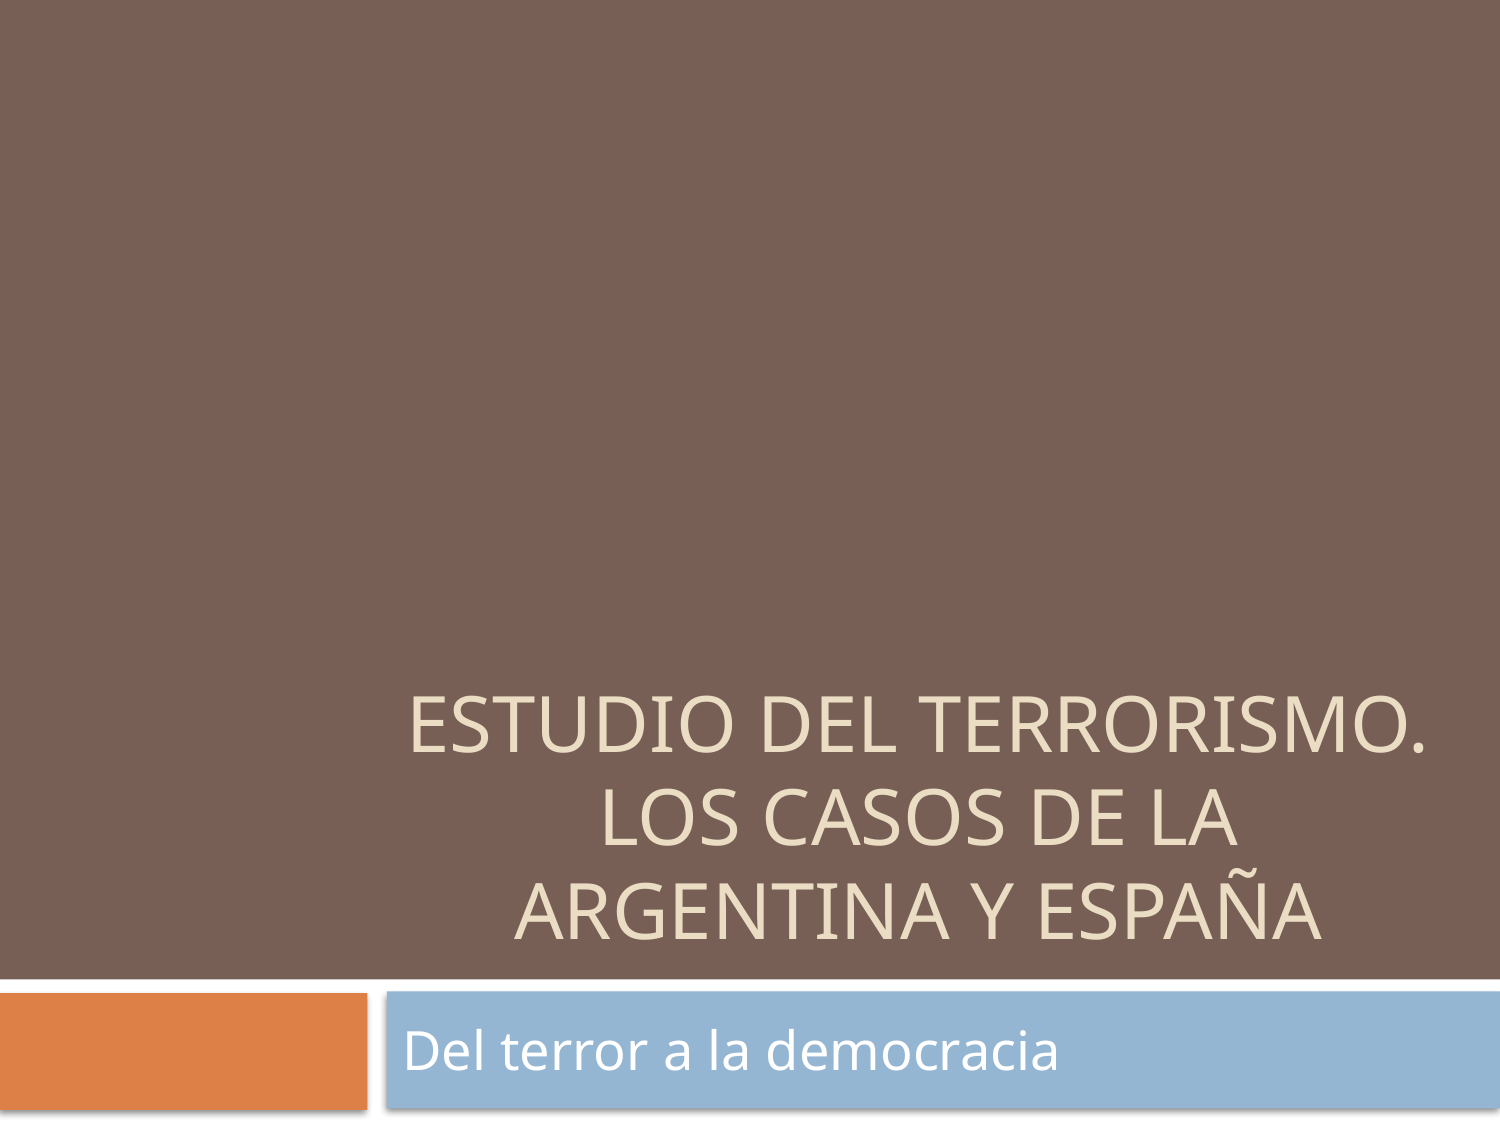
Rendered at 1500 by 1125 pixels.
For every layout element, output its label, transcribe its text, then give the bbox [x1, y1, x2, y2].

title Estudio del terrorismo. Los casos de la Argentina y España [387, 662, 1450, 963]
subtitle Del terror a la democracia [387, 992, 1488, 1105]
